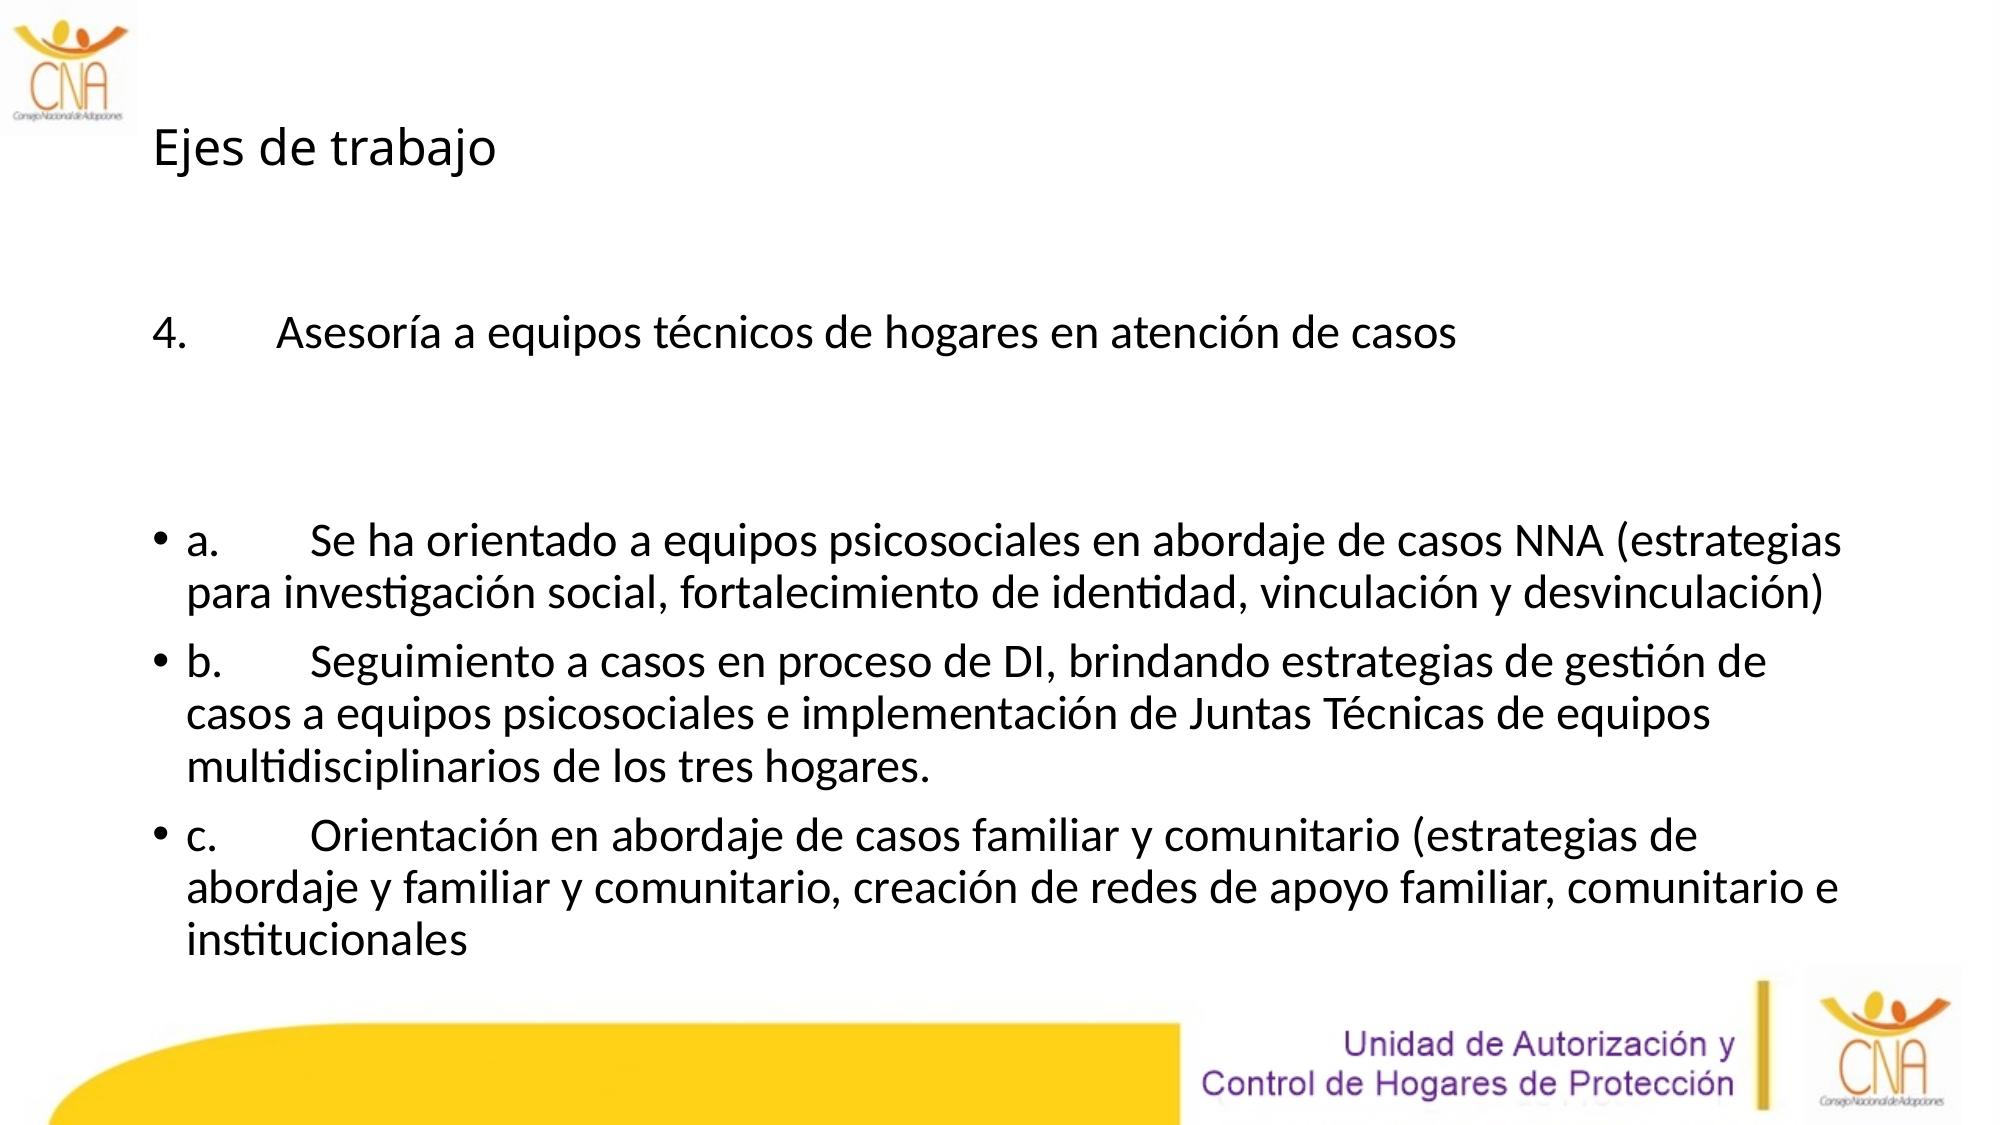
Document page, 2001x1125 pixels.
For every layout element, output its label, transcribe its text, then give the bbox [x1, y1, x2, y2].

title Ejes de trabajo [137, 59, 1863, 240]
picture [0, 0, 2001, 1125]
list 4. Asesoría a equipos técnicos de hogares en atención de casos a. Se ha orientado a equipos psicosociales en abordaje de casos NNA (estrategias para investigación social, fortalecimiento de identidad, vinculación y desvinculación) b. Seguimiento a casos en proceso de DI, brindando estrategias de gestión de casos a equipos psicosociales e implementación de Juntas Técnicas de equipos multidisciplinarios de los tres hogares. c. Orientación en abordaje de casos familiar y comunitario (estrategias de abordaje y familiar y comunitario, creación de redes de apoyo familiar, comunitario e institucionales [137, 299, 1863, 1014]
